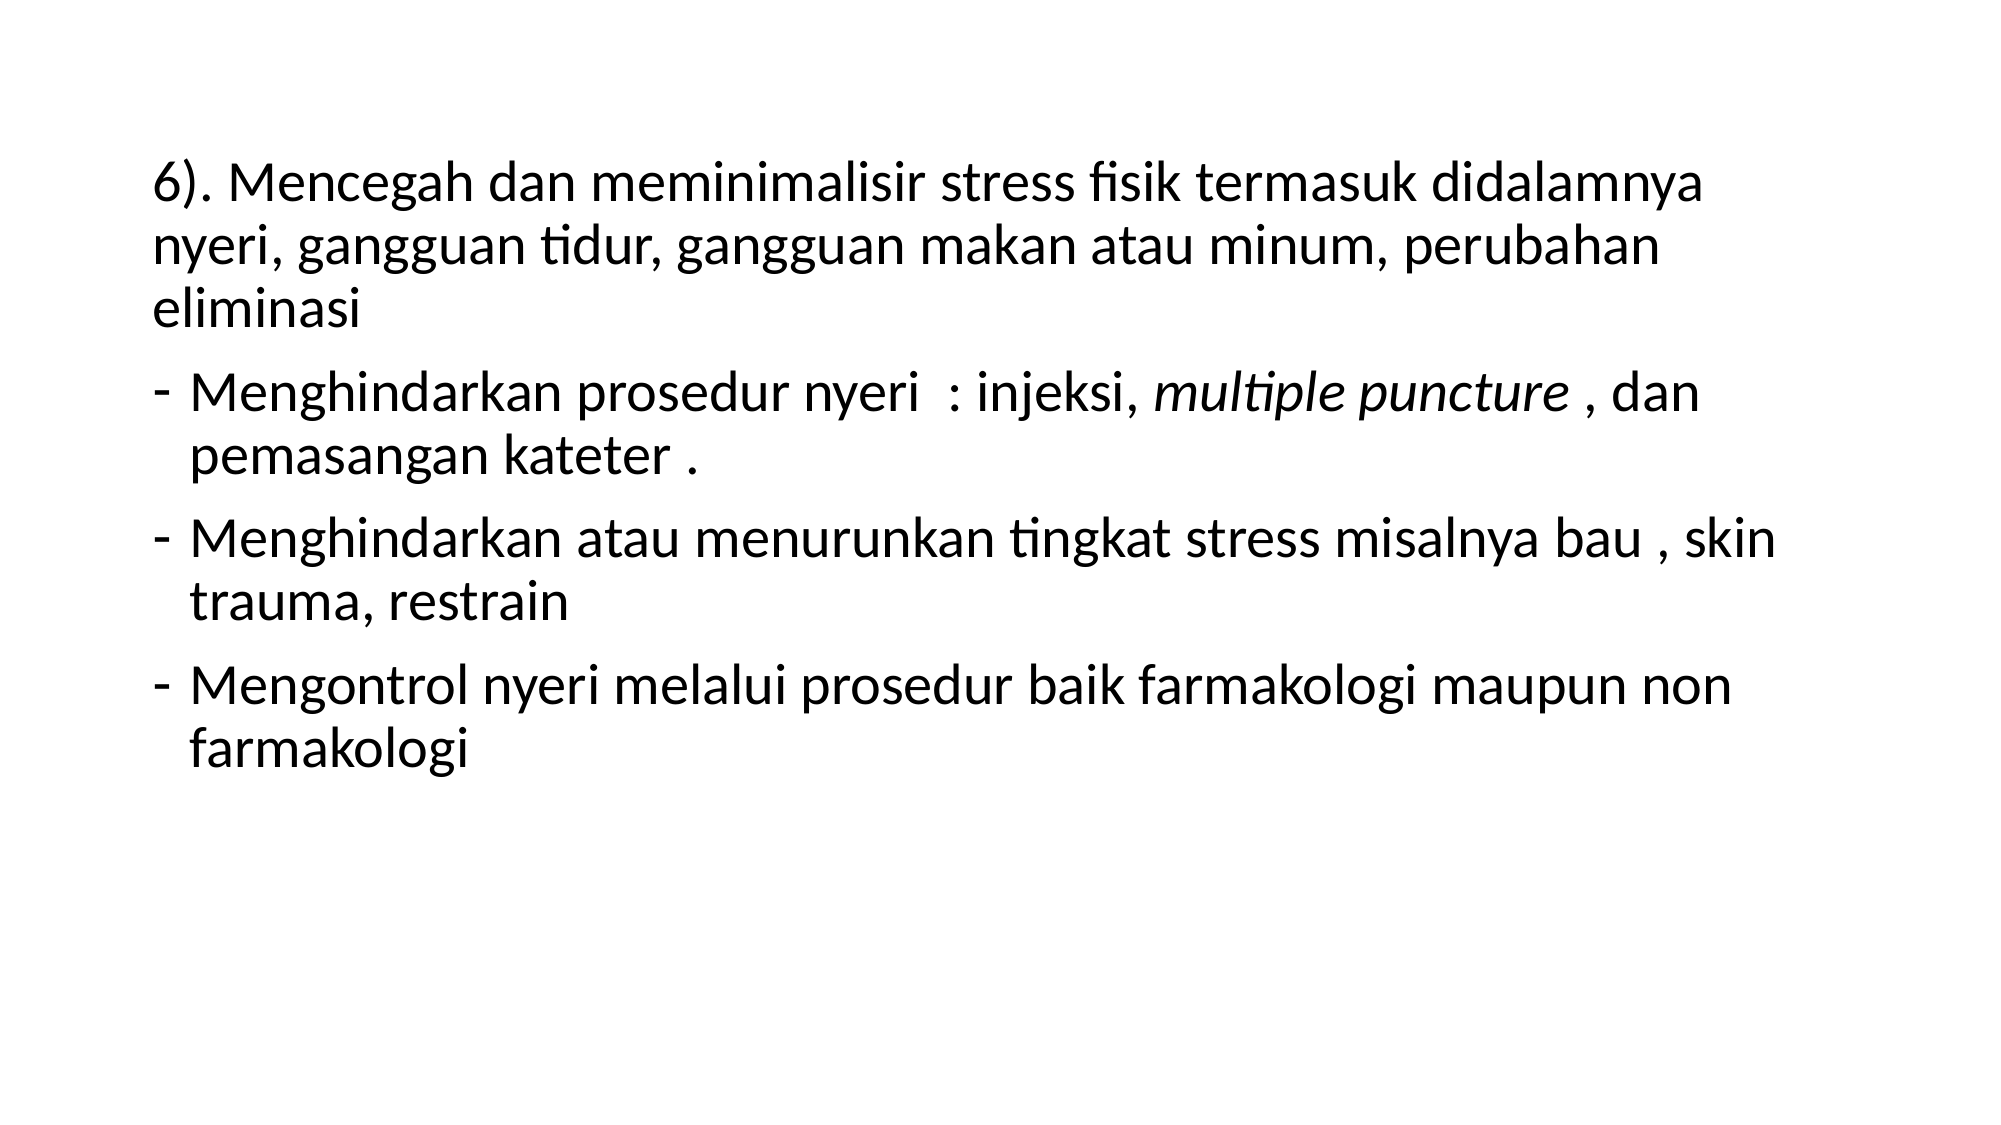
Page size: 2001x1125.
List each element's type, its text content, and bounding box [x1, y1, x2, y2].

list 6). Mencegah dan meminimalisir stress fisik termasuk didalamnya nyeri, gangguan tidur, gangguan makan atau minum, perubahan eliminasi Menghindarkan prosedur nyeri : injeksi, multiple puncture , dan pemasangan kateter . Menghindarkan atau menurunkan tingkat stress misalnya bau , skin trauma, restrain Mengontrol nyeri melalui prosedur baik farmakologi maupun non farmakologi [137, 143, 1863, 1014]
